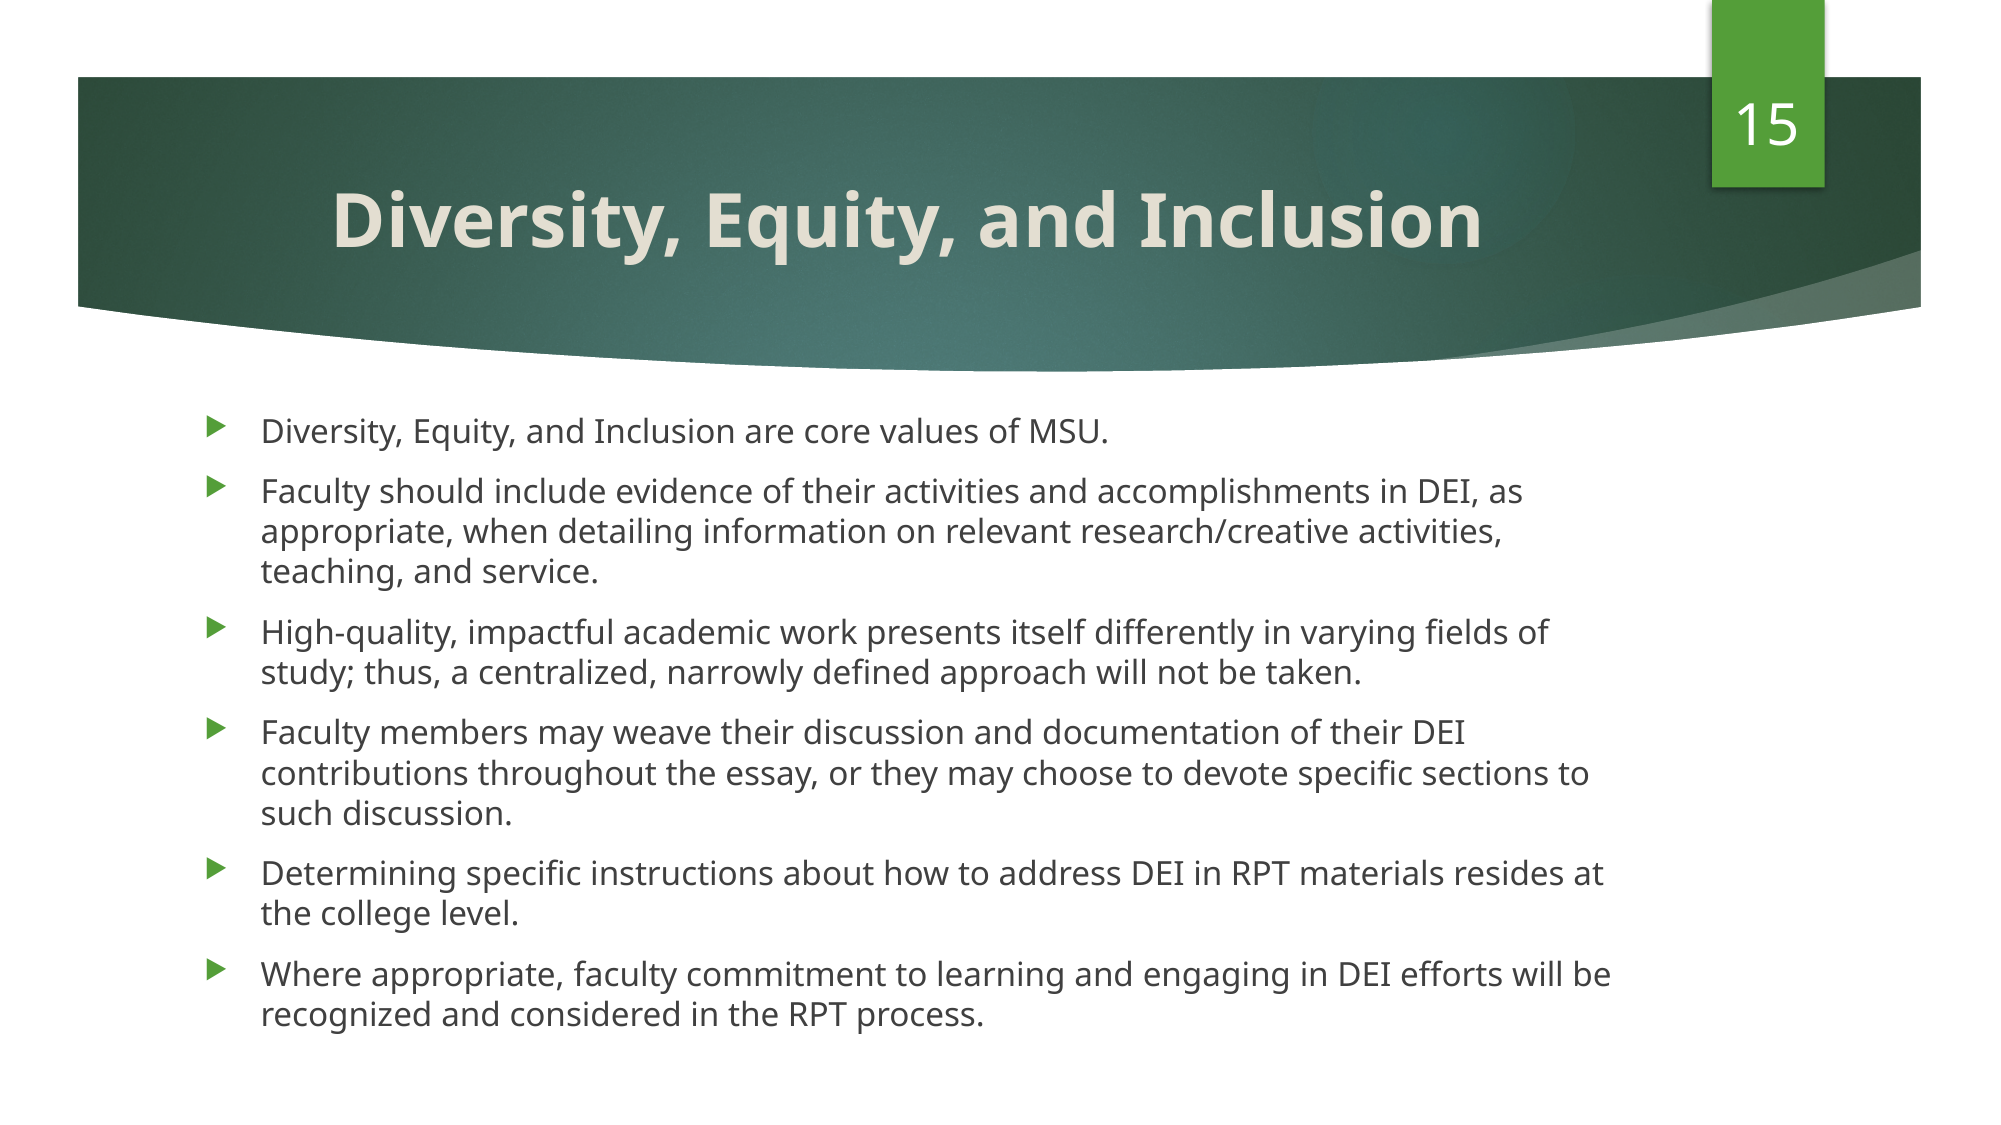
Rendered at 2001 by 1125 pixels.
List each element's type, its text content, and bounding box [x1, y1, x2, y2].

title Diversity, Equity, and Inclusion [189, 159, 1627, 276]
list Diversity, Equity, and Inclusion are core values of MSU. Faculty should include evidence of their activities and accomplishments in DEI, as appropriate, when detailing information on relevant research/creative activities, teaching, and service. High-quality, impactful academic work presents itself differently in varying fields of study; thus, a centralized, narrowly defined approach will not be taken. Faculty members may weave their discussion and documentation of their DEI contributions throughout the essay, or they may choose to devote specific sections to such discussion. Determining specific instructions about how to address DEI in RPT materials resides at the college level. Where appropriate, faculty commitment to learning and engaging in DEI efforts will be recognized and considered in the RPT process. [189, 402, 1638, 1072]
slide_number 15 [1698, 48, 1836, 175]
